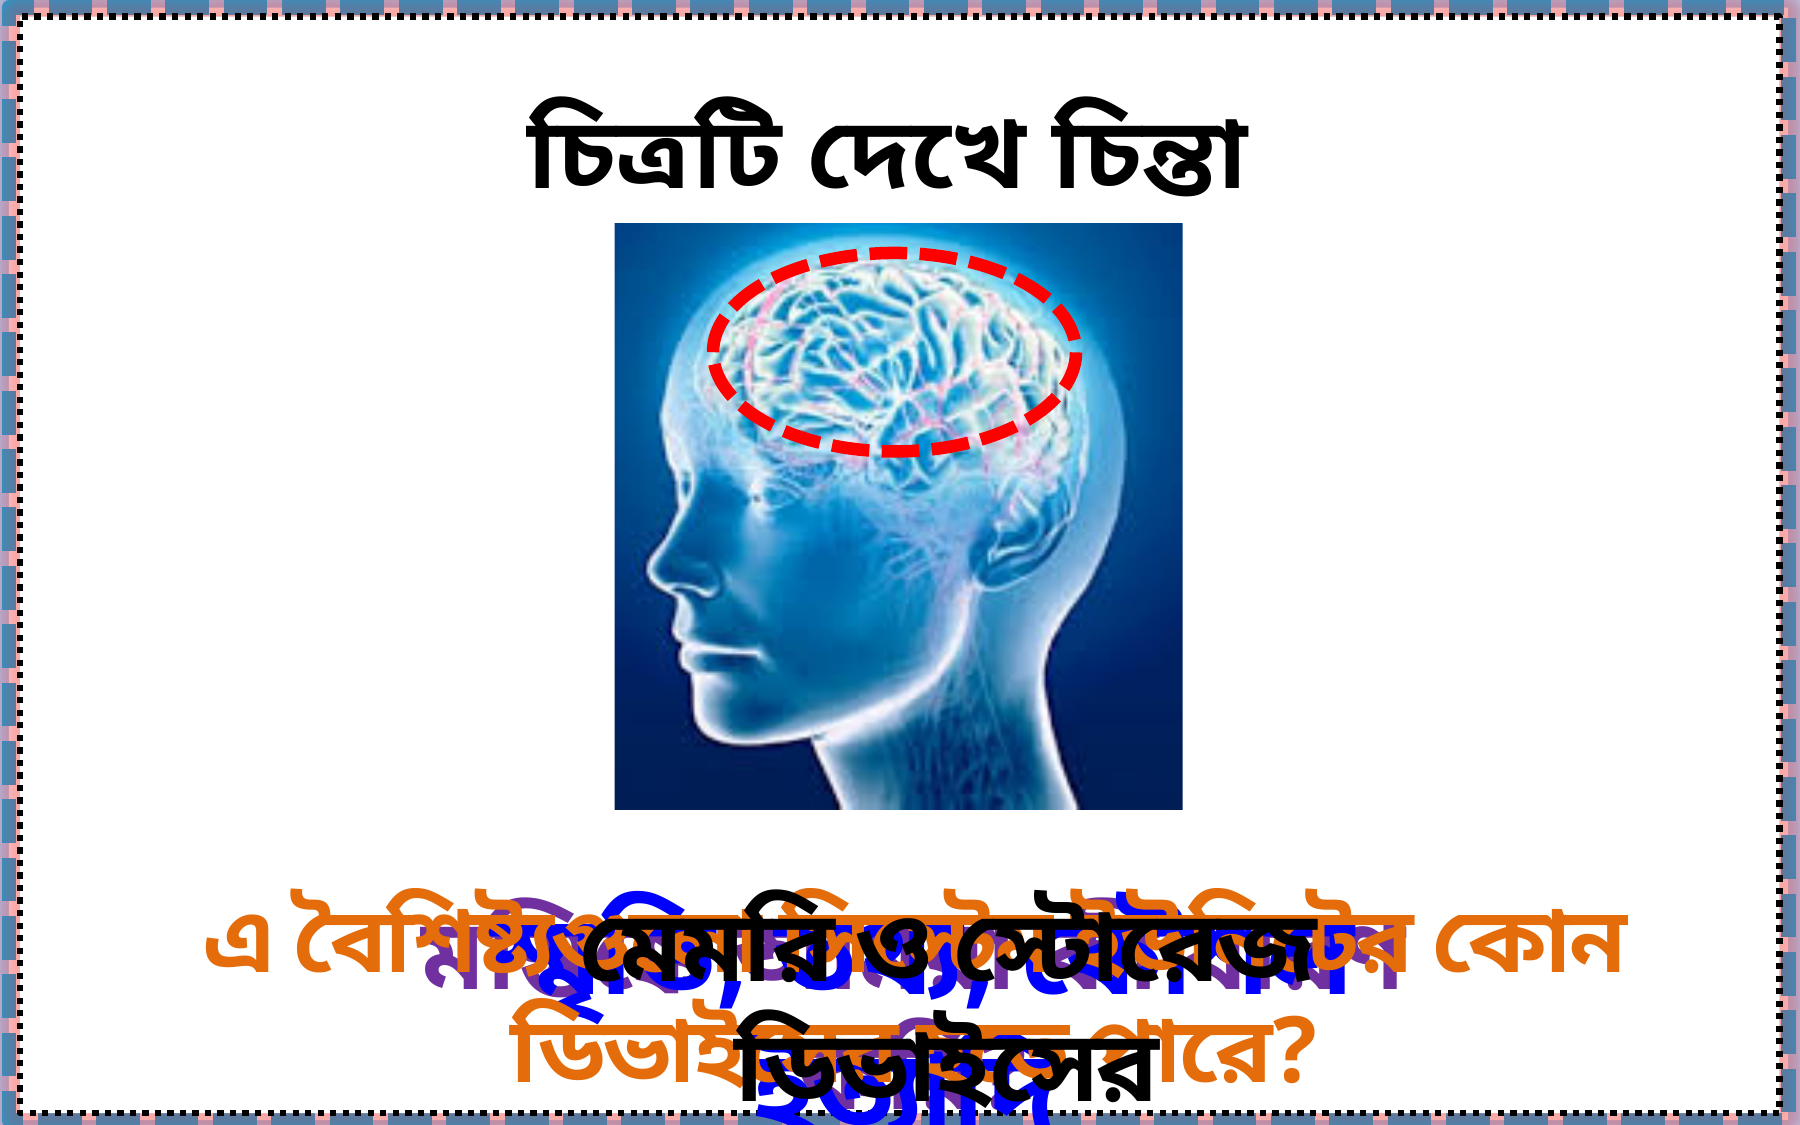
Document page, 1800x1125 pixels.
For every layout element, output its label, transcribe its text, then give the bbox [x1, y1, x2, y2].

picture [936, 223, 959, 232]
picture [614, 223, 1183, 810]
text_box এ বৈশিষ্ট্যগুলো সিস্টেম ইউনিটের কোন ডিভাইসের হতে পারে? [76, 873, 1752, 1109]
text_box মেমরি ও স্টোরেজ ডিভাইসের [375, 874, 1520, 1125]
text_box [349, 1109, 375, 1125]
text_box চিত্রটি দেখে চিন্তা করে বল [432, 81, 1342, 337]
